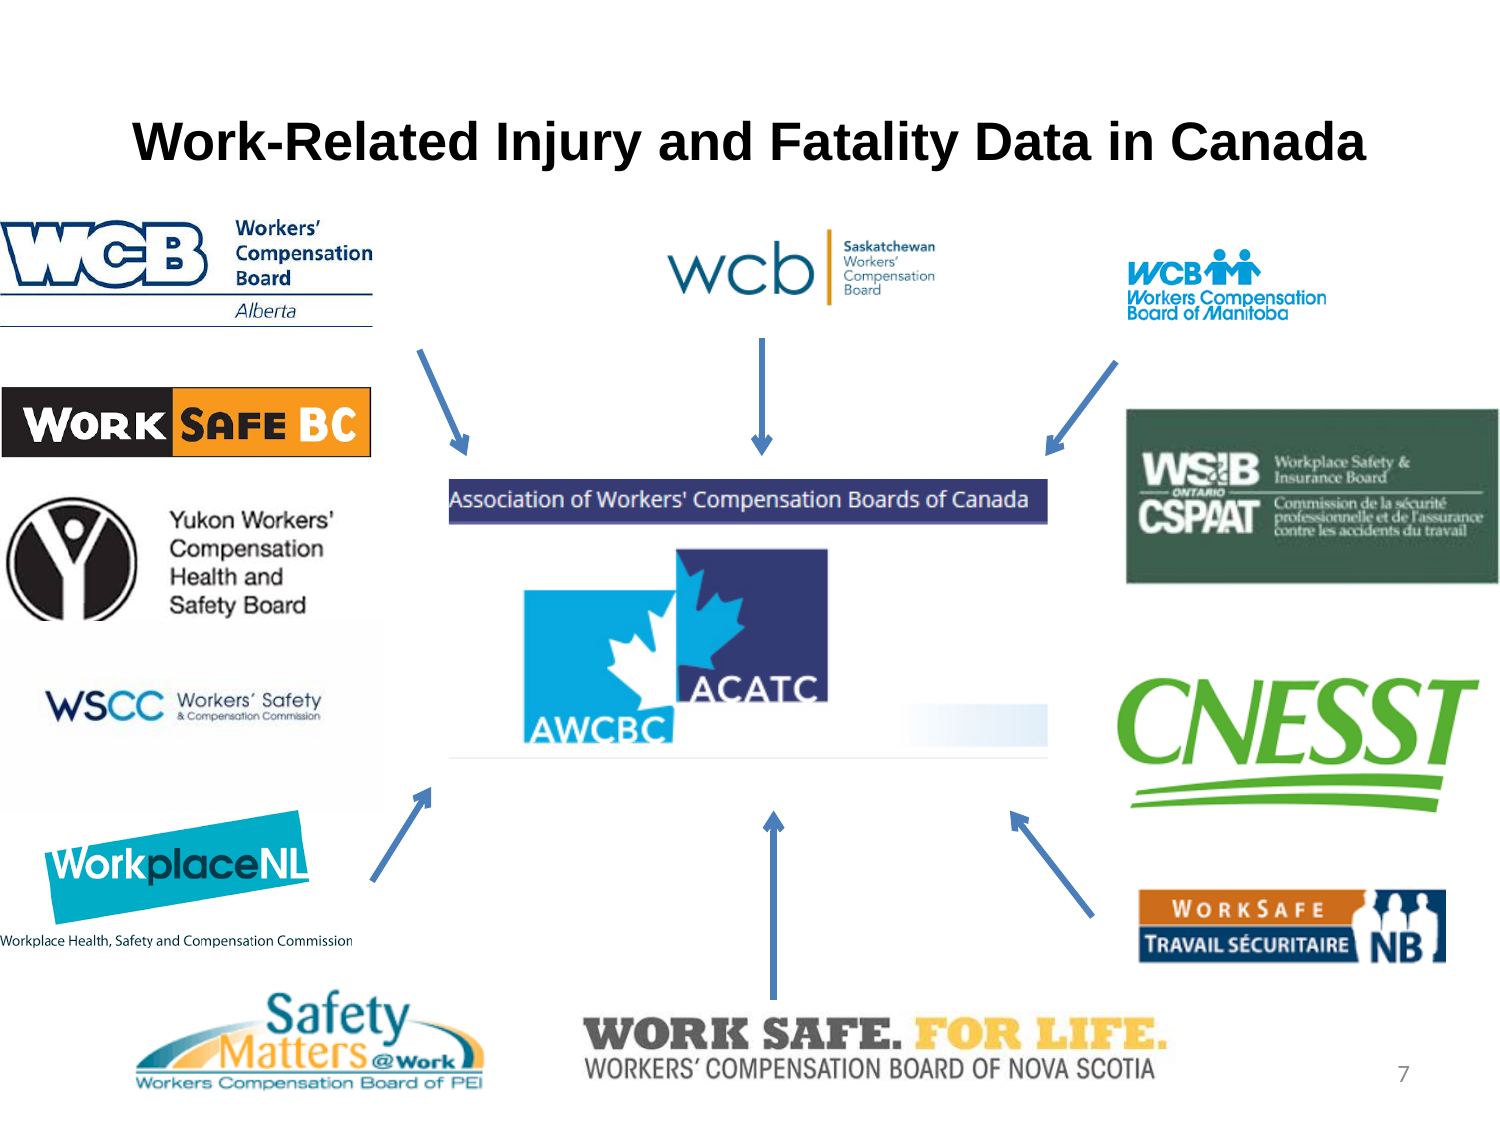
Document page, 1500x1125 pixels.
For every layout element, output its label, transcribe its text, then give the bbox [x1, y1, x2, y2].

title Work-Related Injury and Fatality Data in Canada [75, 45, 1425, 233]
picture [1092, 633, 1500, 838]
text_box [371, 786, 432, 882]
picture [1115, 869, 1446, 968]
picture [572, 1011, 1178, 1085]
picture [448, 479, 1048, 759]
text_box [1009, 810, 1093, 917]
picture [0, 385, 372, 459]
picture [1127, 196, 1327, 372]
picture [0, 219, 373, 327]
picture [0, 491, 385, 948]
picture [135, 987, 490, 1093]
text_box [1045, 361, 1117, 457]
slide_number 7 [1074, 1042, 1425, 1103]
picture [1124, 408, 1500, 586]
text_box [418, 349, 467, 457]
picture [619, 172, 982, 364]
